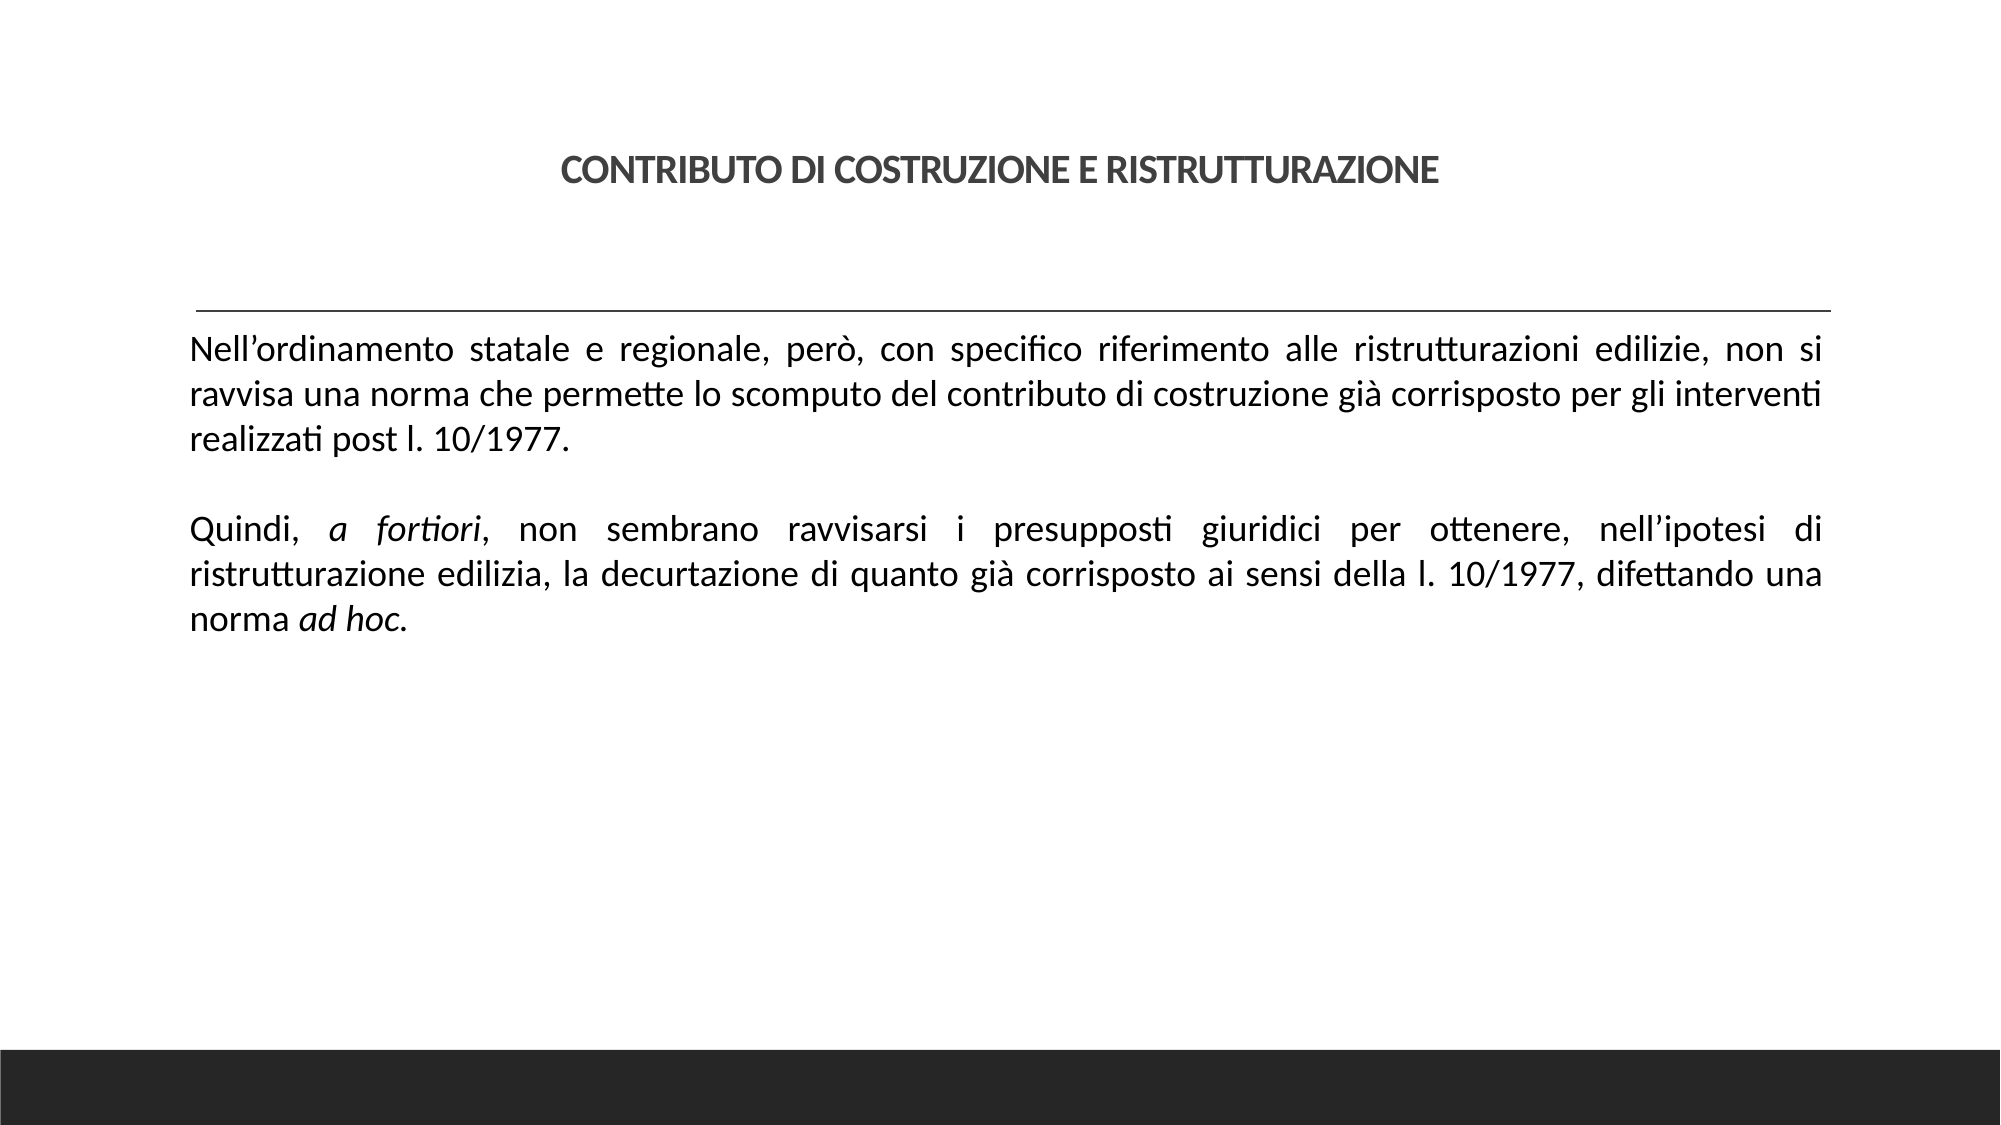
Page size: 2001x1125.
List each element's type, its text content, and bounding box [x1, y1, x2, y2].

title CONTRIBUTO DI COSTRUZIONE E RISTRUTTURAZIONE [174, 80, 1825, 201]
text_box Nell’ordinamento statale e regionale, però, con specifico riferimento alle ristrutturazioni edilizie, non si ravvisa una norma che permette lo scomputo del contributo di costruzione già corrisposto per gli interventi realizzati post l. 10/1977. Quindi, a fortiori, non sembrano ravvisarsi i presupposti giuridici per ottenere, nell’ipotesi di ristrutturazione edilizia, la decurtazione di quanto già corrisposto ai sensi della l. 10/1977, difettando una norma ad hoc. [174, 271, 1840, 881]
